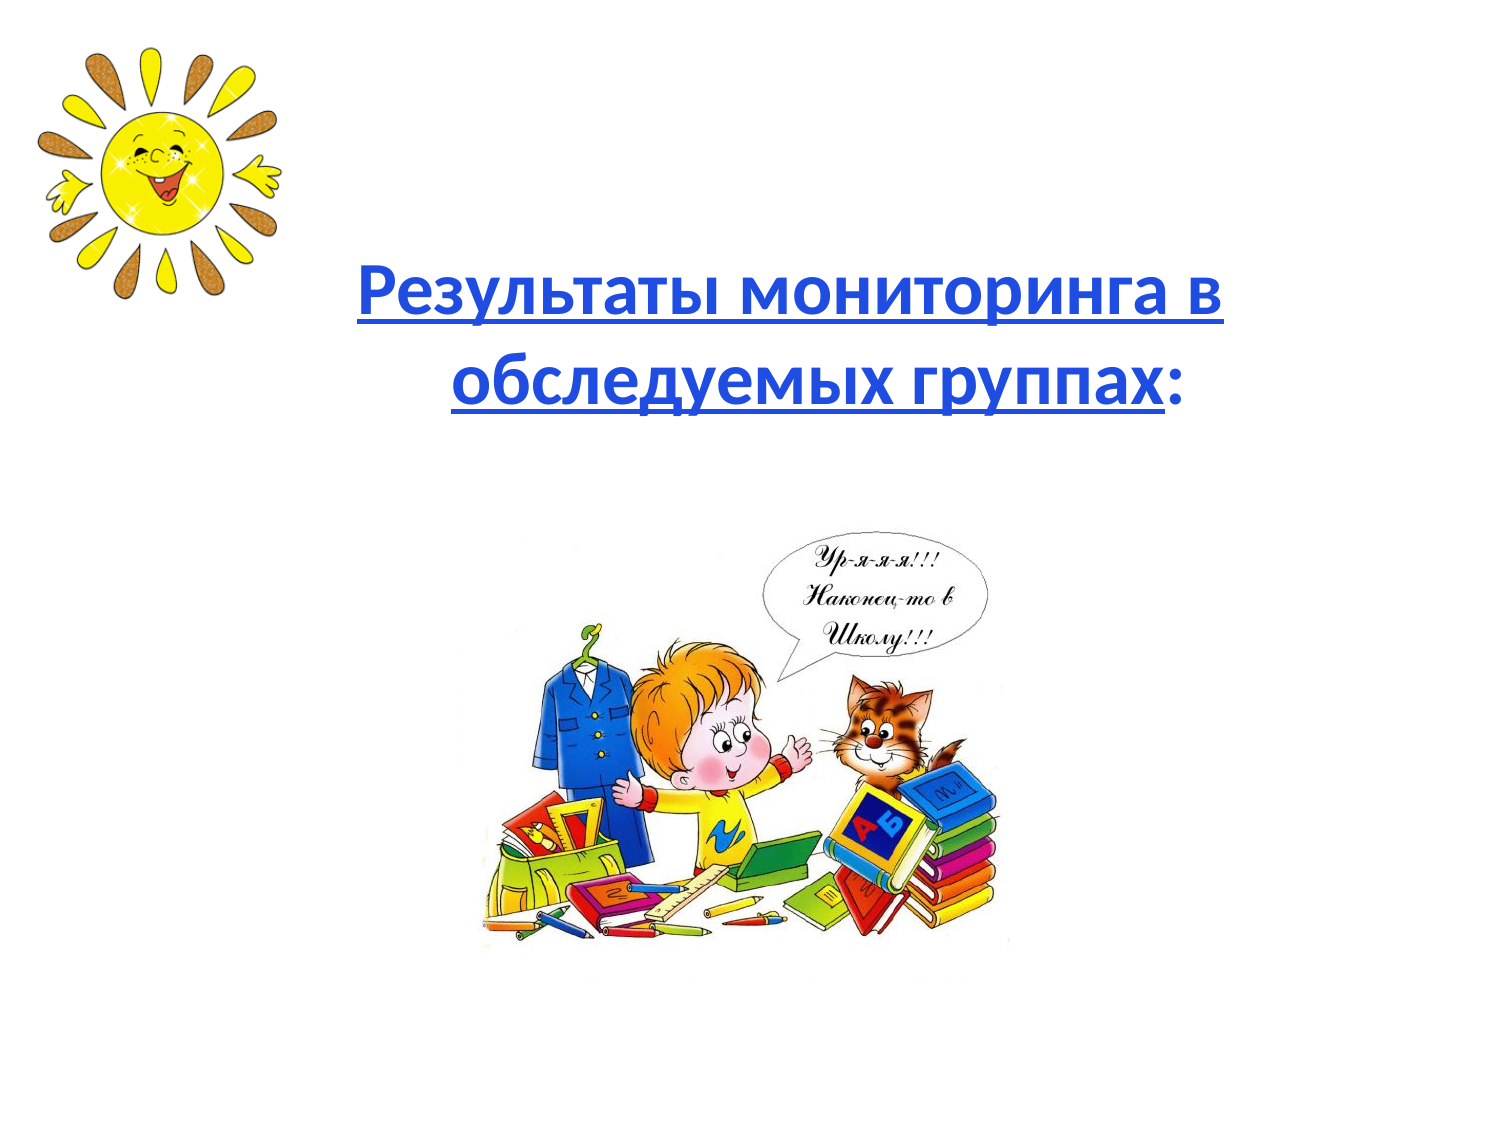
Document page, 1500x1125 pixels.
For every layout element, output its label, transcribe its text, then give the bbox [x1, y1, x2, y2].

list Результаты мониторинга в обследуемых группах: [159, 231, 1422, 832]
picture [454, 503, 1070, 981]
picture [0, 0, 317, 317]
